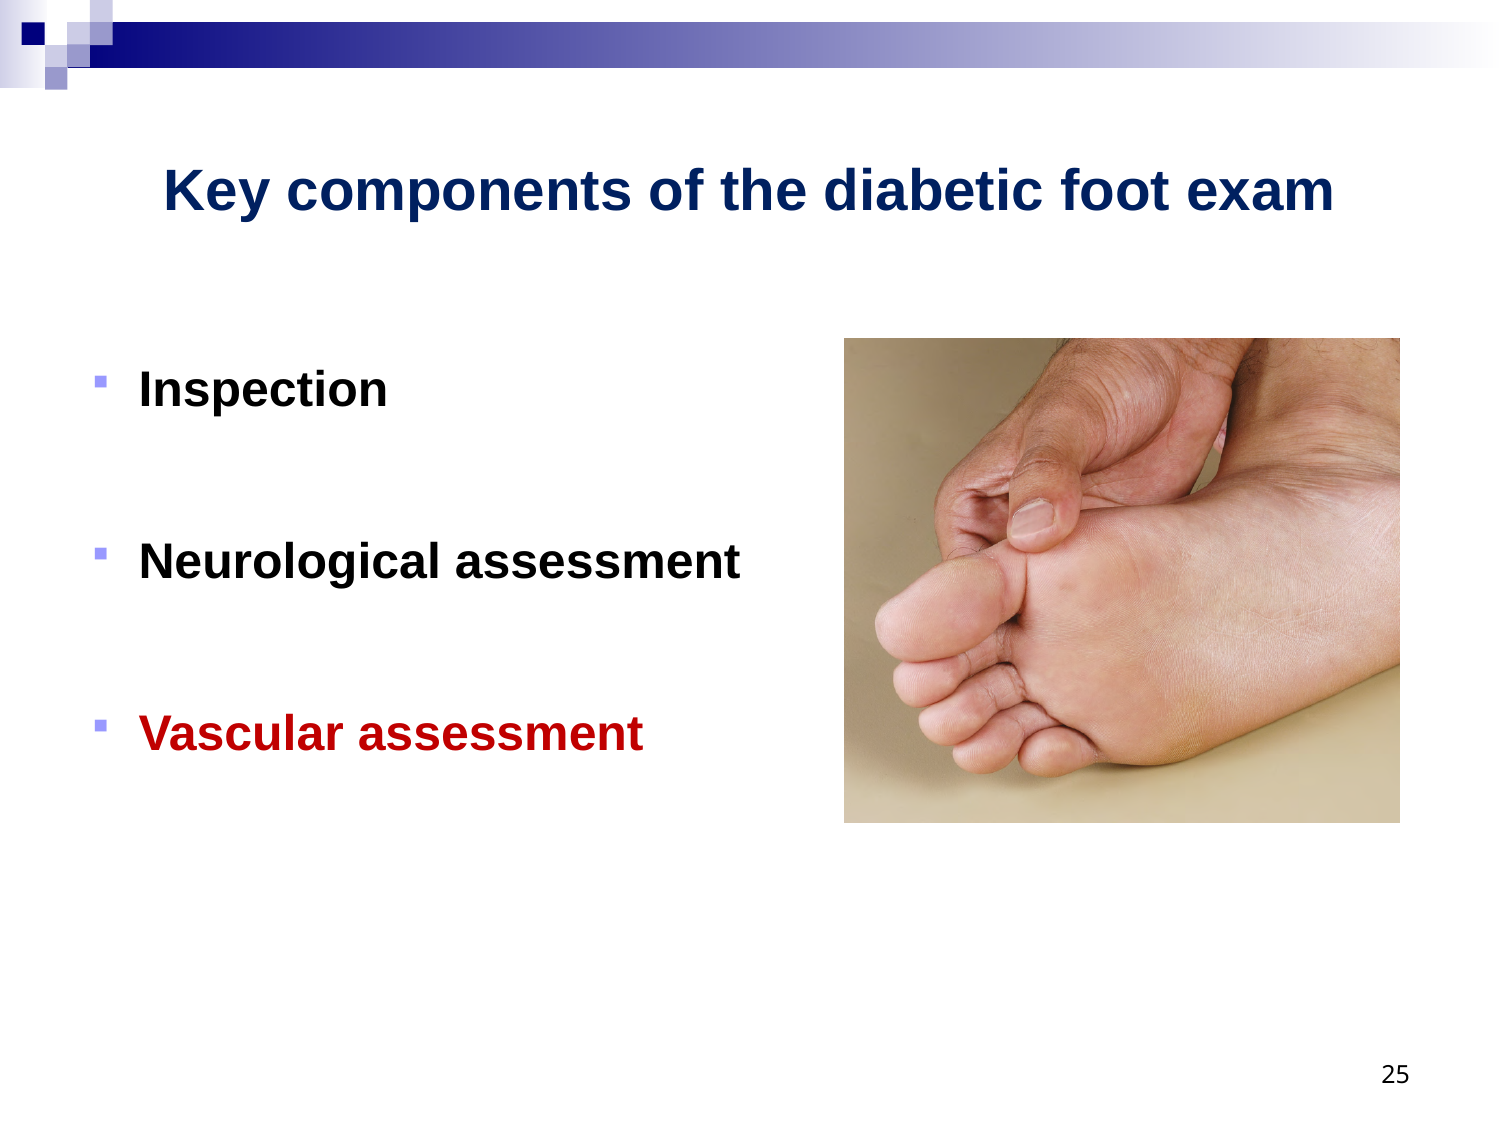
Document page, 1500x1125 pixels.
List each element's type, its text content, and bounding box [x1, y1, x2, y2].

slide_number 25 [1074, 1024, 1426, 1101]
picture [844, 337, 1400, 823]
list Inspection Neurological assessment Vascular assessment [76, 278, 1427, 917]
title Key components of the diabetic foot exam [75, 75, 1425, 300]
